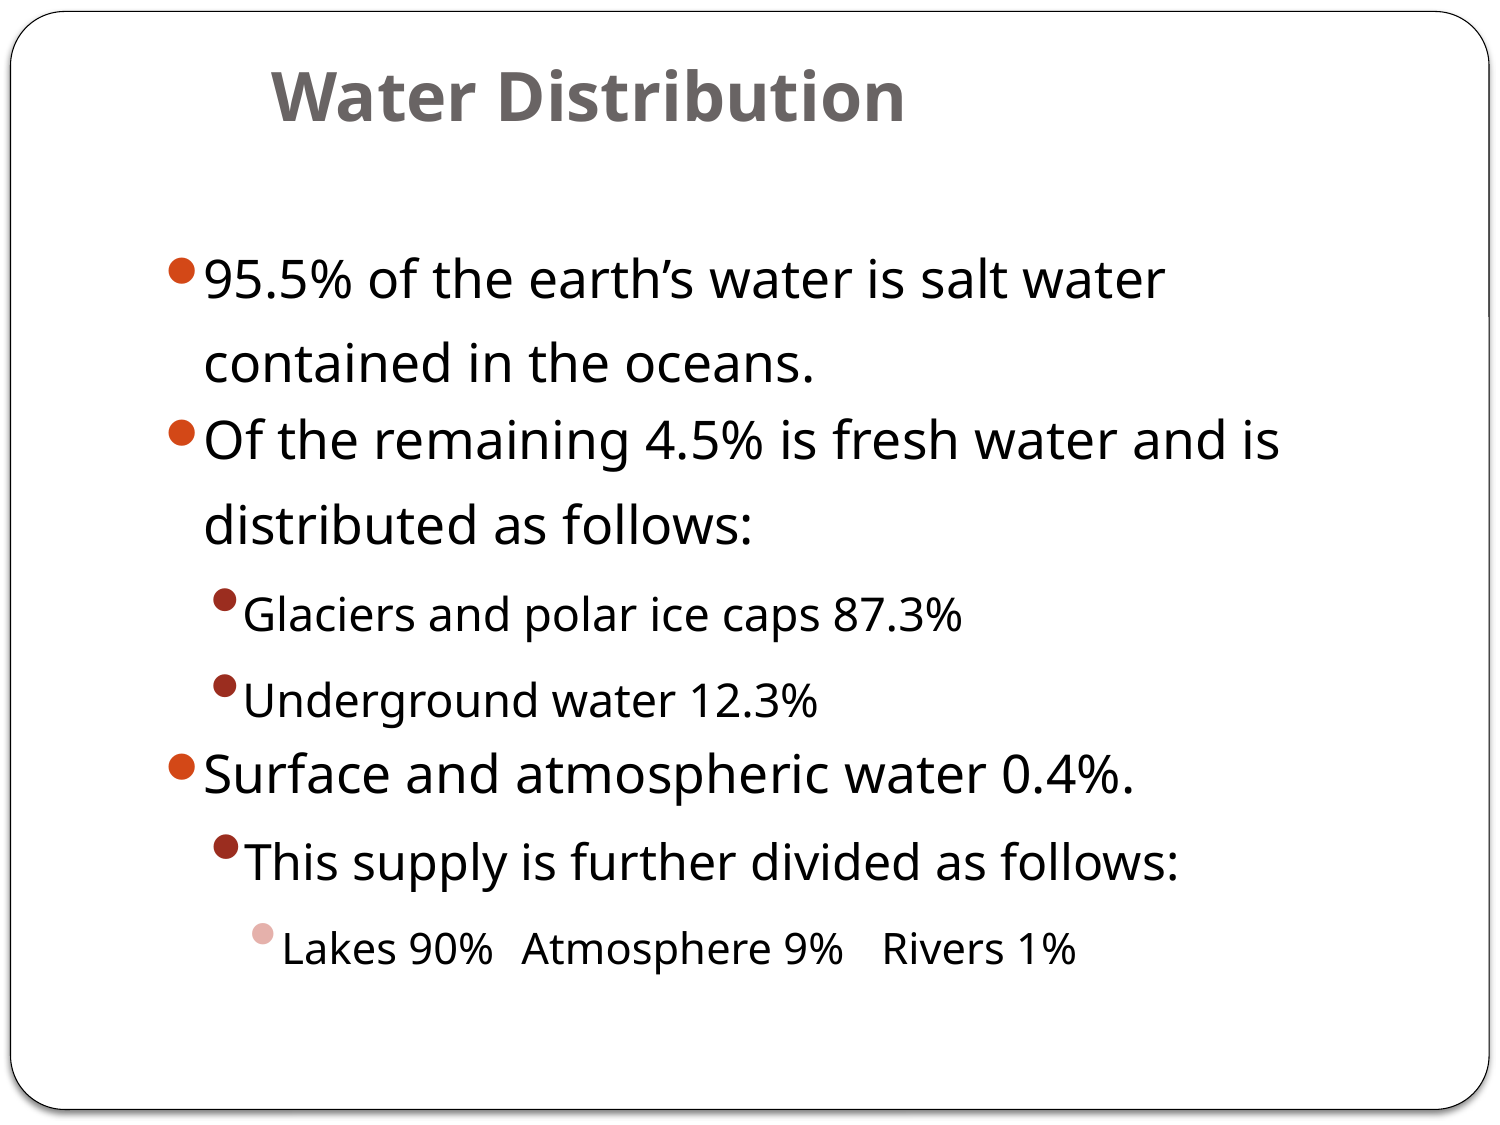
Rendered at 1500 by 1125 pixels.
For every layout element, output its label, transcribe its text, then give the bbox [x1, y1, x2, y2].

list 95.5% of the earth’s water is salt water contained in the oceans. Of the remaining 4.5% is fresh water and is distributed as follows: Glaciers and polar ice caps 87.3% Underground water 12.3% Surface and atmospheric water 0.4%. This supply is further divided as follows: Lakes 90% Atmosphere 9% Rivers 1% [150, 237, 1425, 988]
title Water Distribution [150, 45, 1425, 233]
